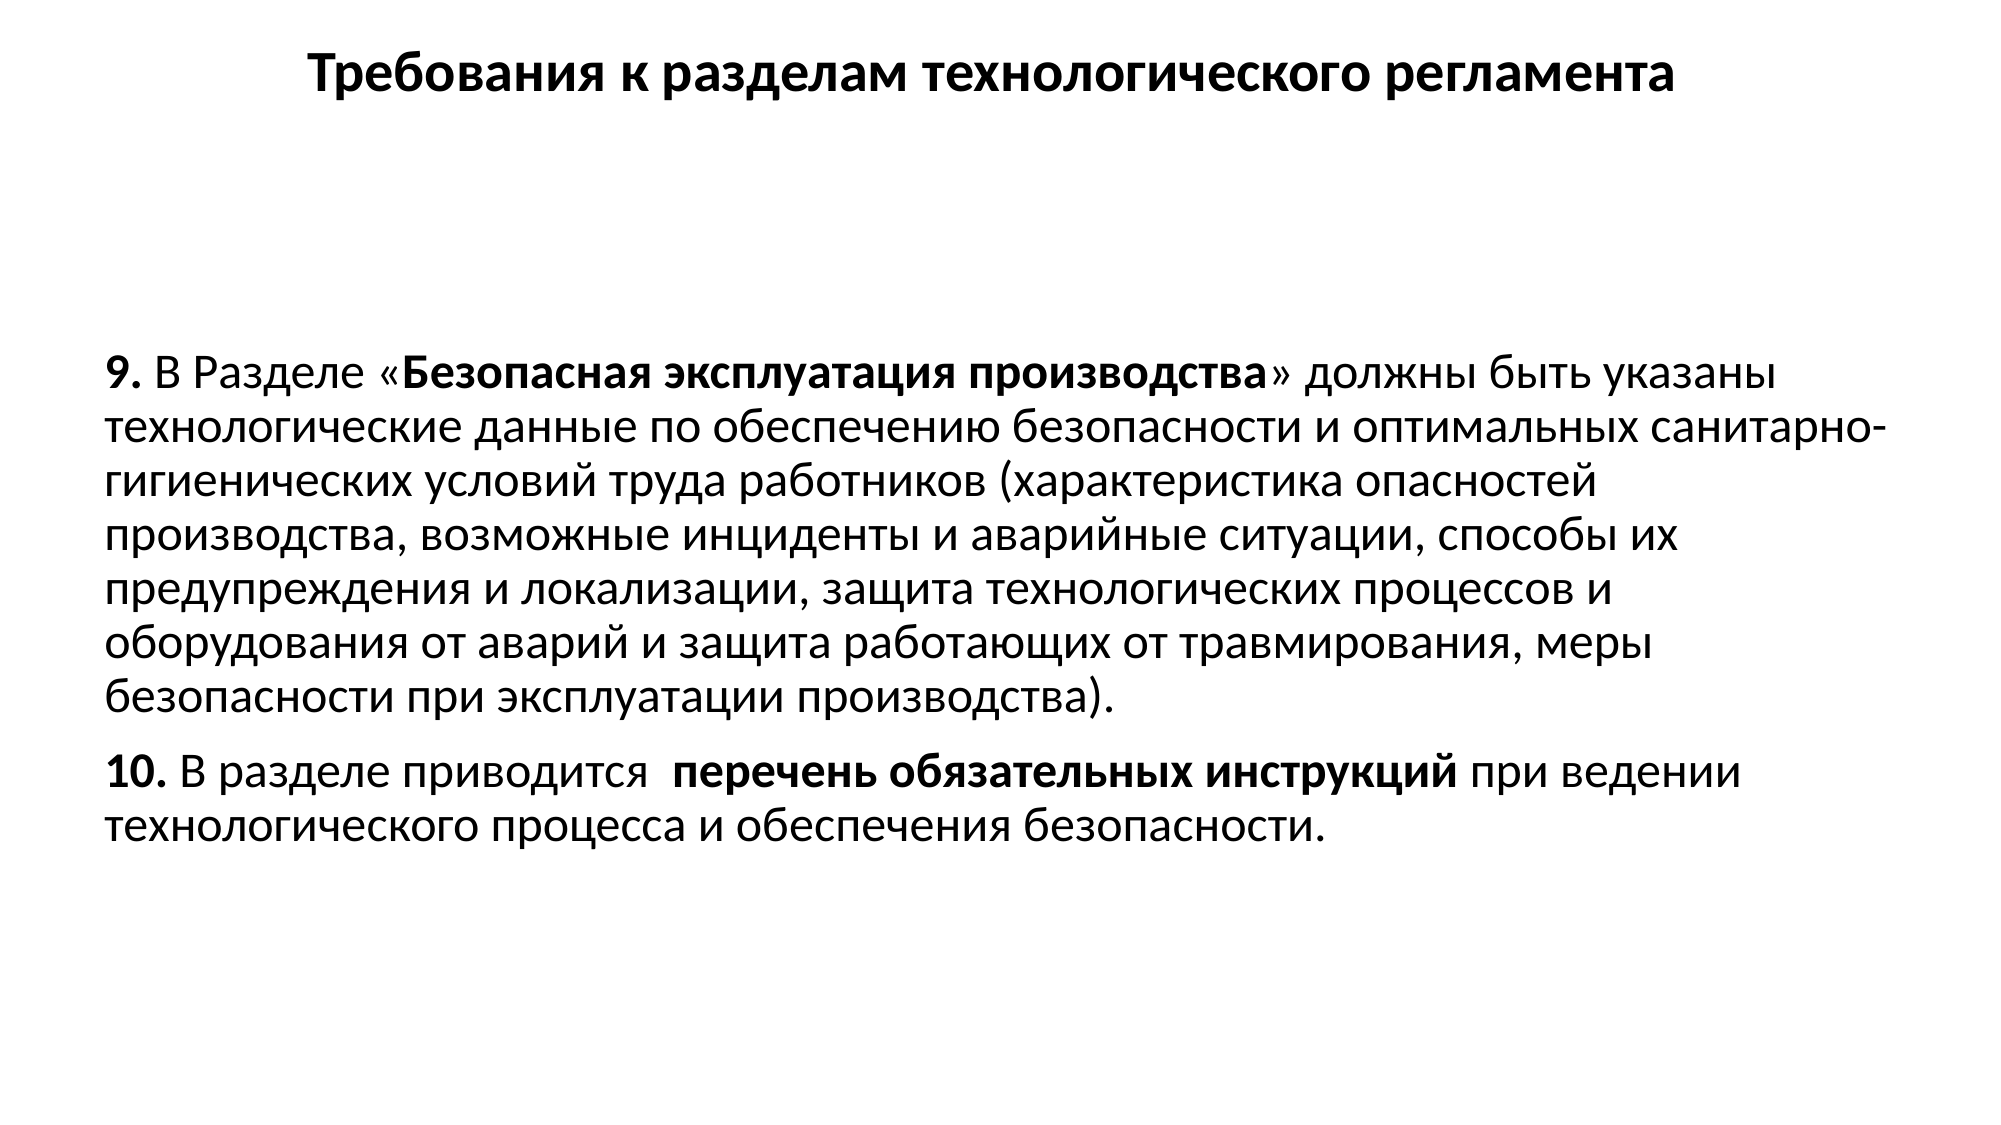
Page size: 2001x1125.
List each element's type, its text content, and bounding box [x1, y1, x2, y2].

list 9. В Разделе «Безопасная эксплуатация производства» должны быть указаны технологические данные по обеспечению безопасности и оптимальных санитарно-гигиенических условий труда работников (характеристика опасностей производства, возможные инциденты и аварийные ситуации, способы их предупреждения и локализации, защита технологических процессов и оборудования от аварий и защита работающих от травмирования, меры безопасности при эксплуатации производства). 10. В разделе приводится перечень обязательных инструкций при ведении технологического процесса и обеспечения безопасности. [89, 337, 1911, 935]
title Требования к разделам технологического регламента [155, 17, 1843, 129]
